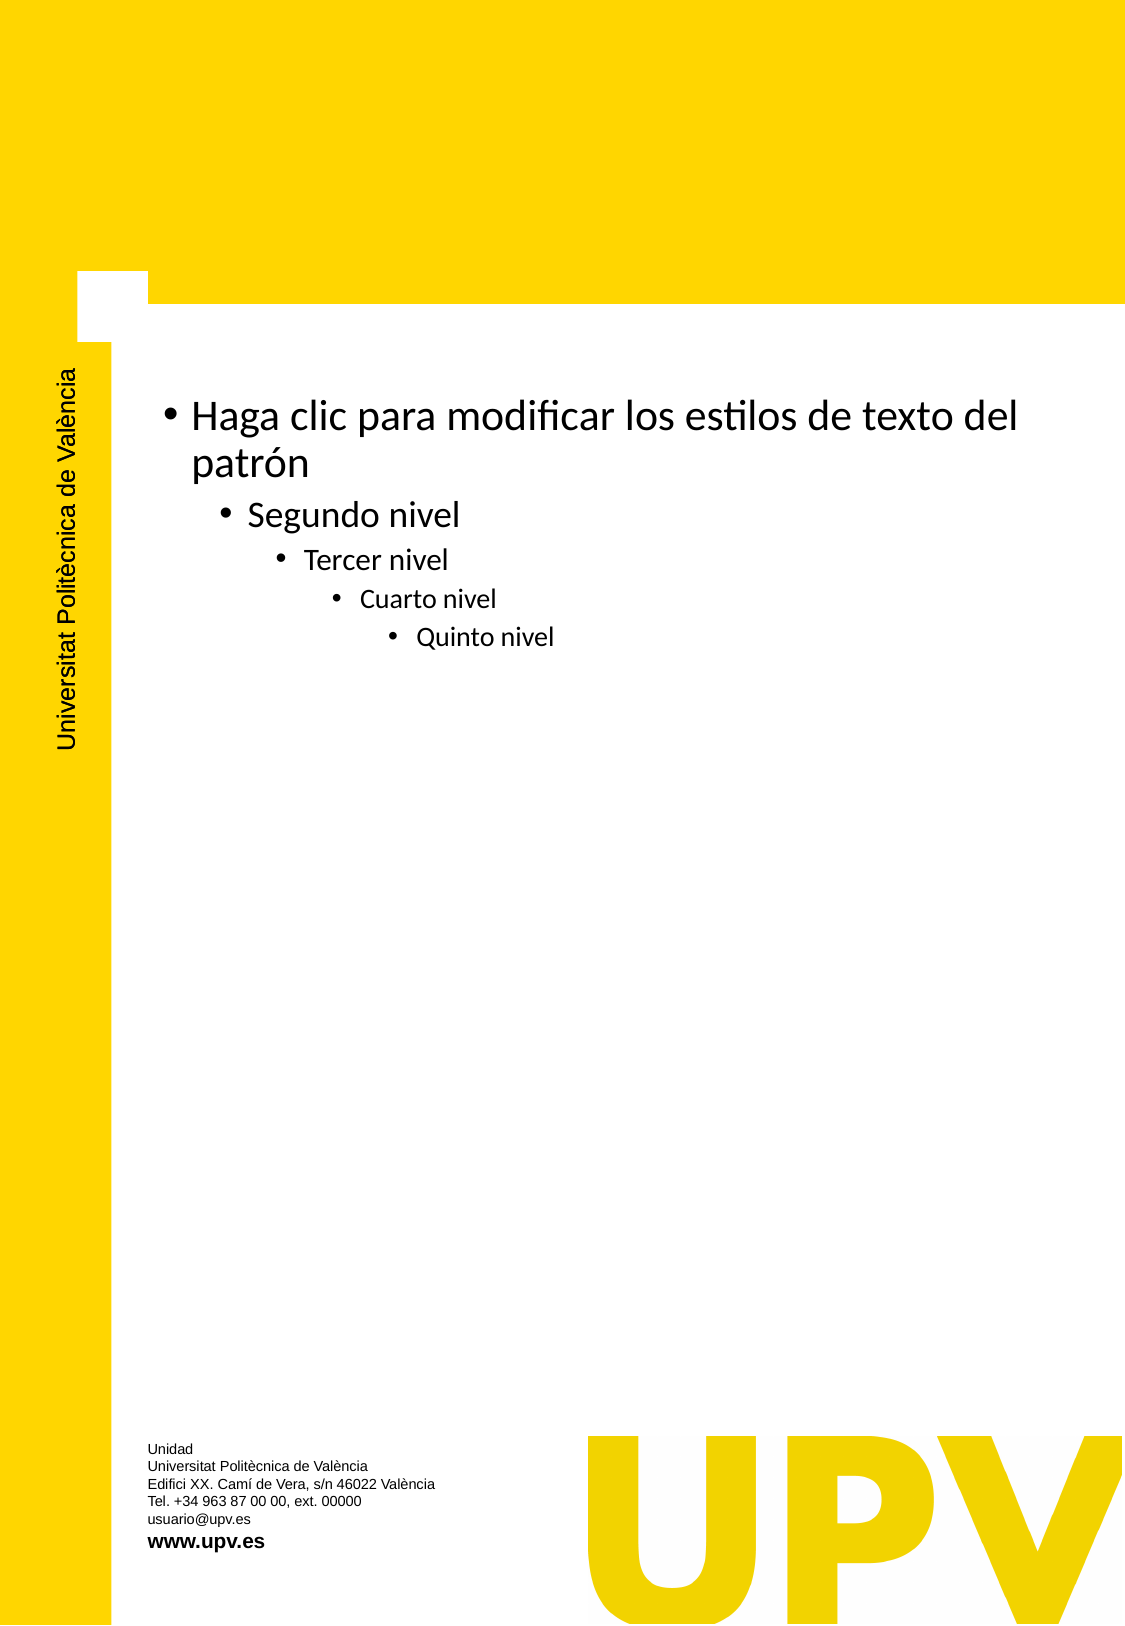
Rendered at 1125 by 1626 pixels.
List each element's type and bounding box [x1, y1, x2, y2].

picture [588, 1436, 1122, 1624]
